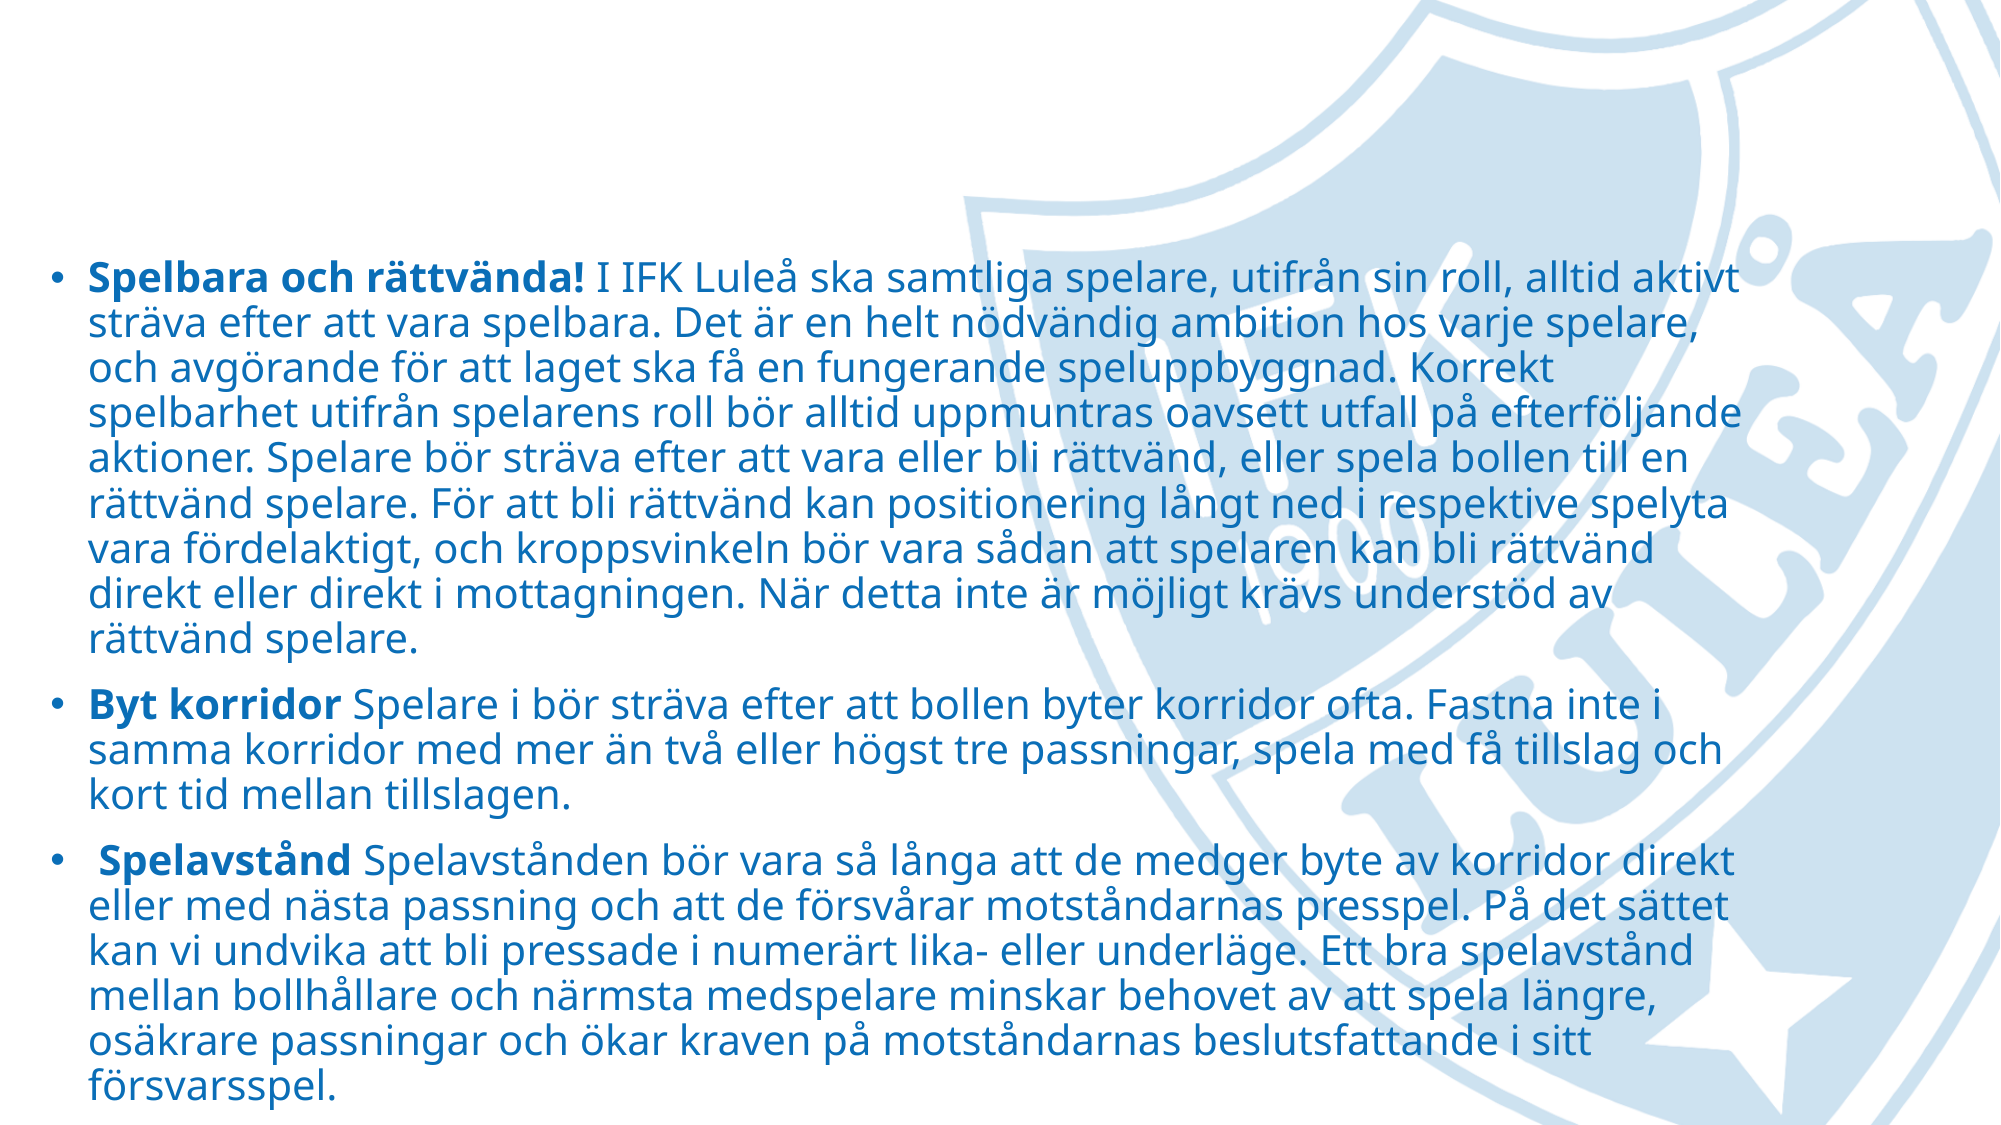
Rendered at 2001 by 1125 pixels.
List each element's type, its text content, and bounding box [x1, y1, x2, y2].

list Spelbara och rättvända! I IFK Luleå ska samtliga spelare, utifrån sin roll, alltid aktivt sträva efter att vara spelbara. Det är en helt nödvändig ambition hos varje spelare, och avgörande för att laget ska få en fungerande speluppbyggnad. Korrekt spelbarhet utifrån spelarens roll bör alltid uppmuntras oavsett utfall på efterföljande aktioner. Spelare bör sträva efter att vara eller bli rättvänd, eller spela bollen till en rättvänd spelare. För att bli rättvänd kan positionering långt ned i respektive spelyta vara fördelaktigt, och kroppsvinkeln bör vara sådan att spelaren kan bli rättvänd direkt eller direkt i mottagningen. När detta inte är möjligt krävs understöd av rättvänd spelare. Byt korridor Spelare i bör sträva efter att bollen byter korridor ofta. Fastna inte i samma korridor med mer än två eller högst tre passningar, spela med få tillslag och kort tid mellan tillslagen. Spelavstånd Spelavstånden bör vara så långa att de medger byte av korridor direkt eller med nästa passning och att de försvårar motståndarnas presspel. På det sättet kan vi undvika att bli pressade i numerärt lika- eller underläge. Ett bra spelavstånd mellan bollhållare och närmsta medspelare minskar behovet av att spela längre, osäkrare passningar och ökar kraven på motståndarnas beslutsfattande i sitt försvarsspel. [35, 178, 1761, 1125]
picture [0, 0, 2000, 1125]
